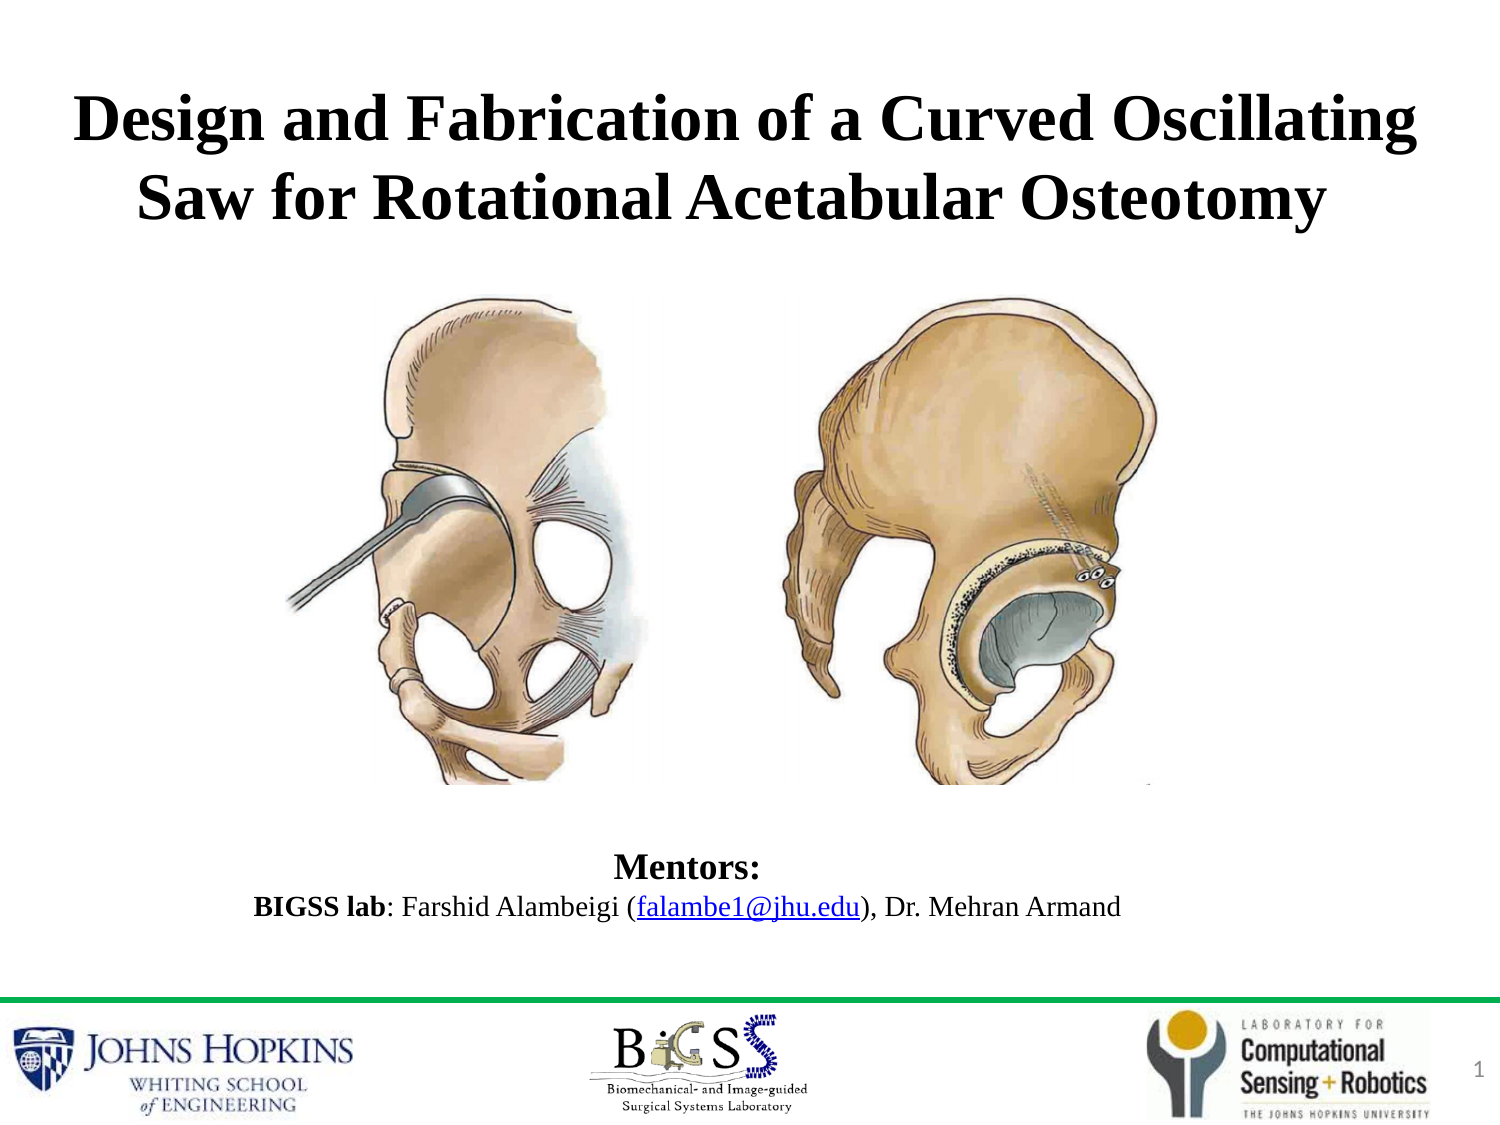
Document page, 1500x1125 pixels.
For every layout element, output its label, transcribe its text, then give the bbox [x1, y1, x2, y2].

picture [0, 1003, 375, 1125]
slide_number 1 [1149, 1037, 1500, 1098]
picture [274, 258, 1176, 785]
picture [1200, 1007, 1431, 1037]
picture [1146, 1065, 1431, 1120]
text_box Mentors: BIGSS lab: Farshid Alambeigi (falambe1@jhu.edu), Dr. Mehran Armand [174, 835, 1200, 1065]
picture [575, 1065, 813, 1119]
text_box Design and Fabrication of a Curved Oscillating Saw for Rotational Acetabular Osteotomy [50, 65, 1444, 241]
